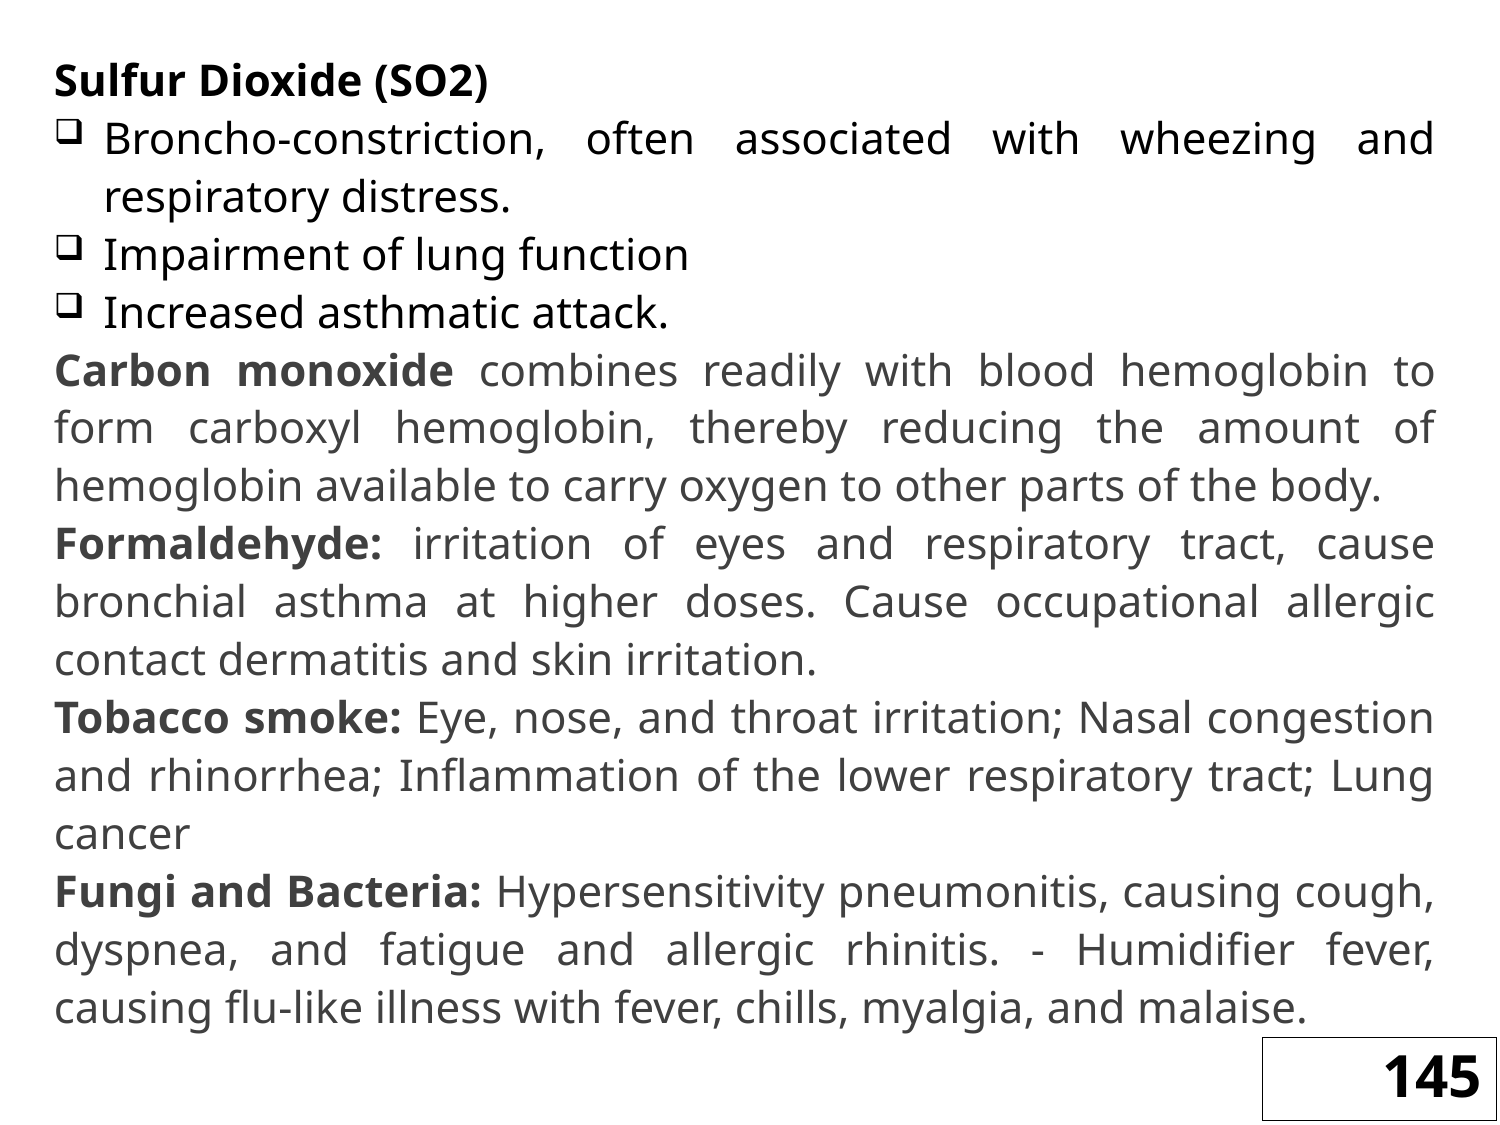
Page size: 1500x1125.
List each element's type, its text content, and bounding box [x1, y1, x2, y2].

slide_number 145 [1262, 1037, 1497, 1121]
list Sulfur Dioxide (SO2) Broncho-constriction, often associated with wheezing and respiratory distress. Impairment of lung function Increased asthmatic attack. Carbon monoxide combines readily with blood hemoglobin to form carboxyl hemoglobin, thereby reducing the amount of hemoglobin available to carry oxygen to other parts of the body. Formaldehyde: irritation of eyes and respiratory tract, cause bronchial asthma at higher doses. Cause occupational allergic contact dermatitis and skin irritation. Tobacco smoke: Eye, nose, and throat irritation; Nasal congestion and rhinorrhea; Inflammation of the lower respiratory tract; Lung cancer Fungi and Bacteria: Hypersensitivity pneumonitis, causing cough, dyspnea, and fatigue and allergic rhinitis. - Humidifier fever, causing flu-like illness with fever, chills, myalgia, and malaise. [39, 39, 1452, 1097]
